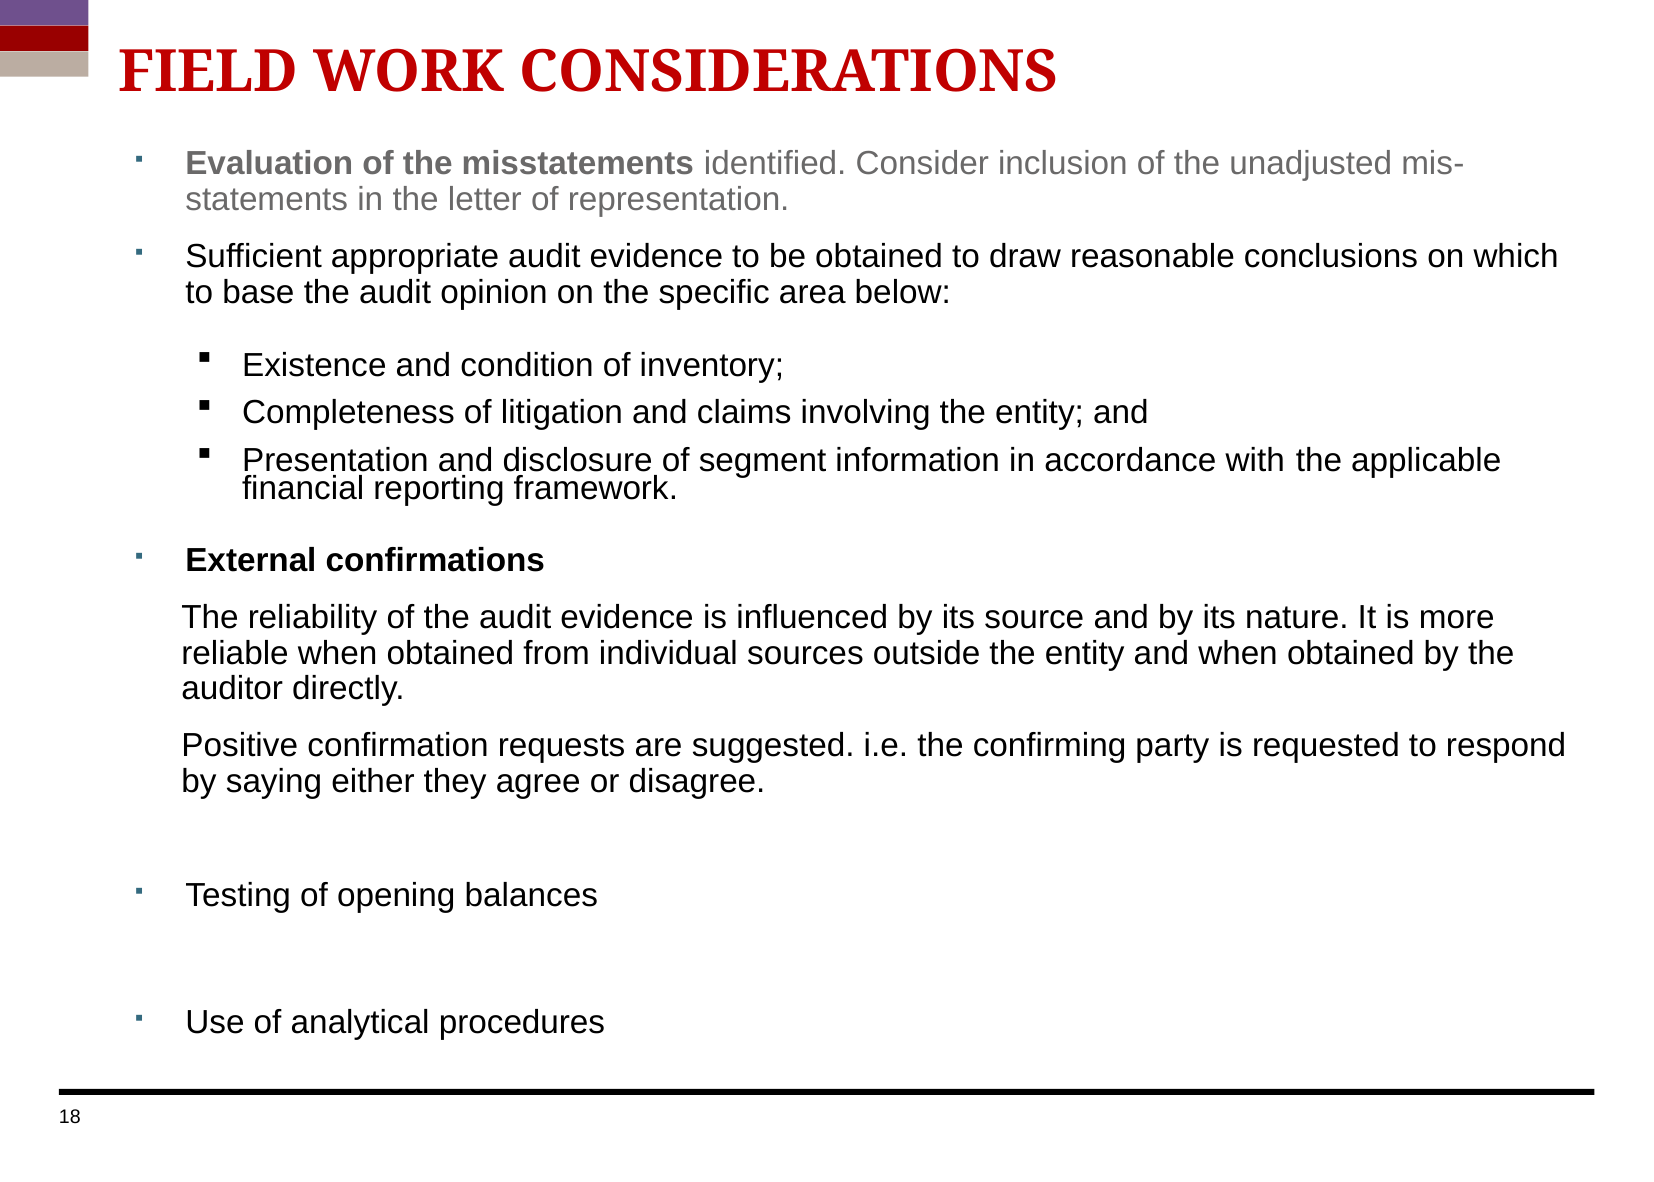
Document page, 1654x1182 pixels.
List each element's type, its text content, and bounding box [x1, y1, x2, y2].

list Evaluation of the misstatements identified. Consider inclusion of the unadjusted mis-statements in the letter of representation. Sufficient appropriate audit evidence to be obtained to draw reasonable conclusions on which to base the audit opinion on the specific area below: Existence and condition of inventory; Completeness of litigation and claims involving the entity; and Presentation and disclosure of segment information in accordance with the applicable financial reporting framework. External confirmations The reliability of the audit evidence is influenced by its source and by its nature. It is more reliable when obtained from individual sources outside the entity and when obtained by the auditor directly. Positive confirmation requests are suggested. i.e. the confirming party is requested to respond by saying either they agree or disagree. Testing of opening balances Use of analytical procedures [94, 145, 1595, 1004]
title Field work considerations [118, 36, 1595, 126]
slide_number 18 [58, 1103, 178, 1133]
